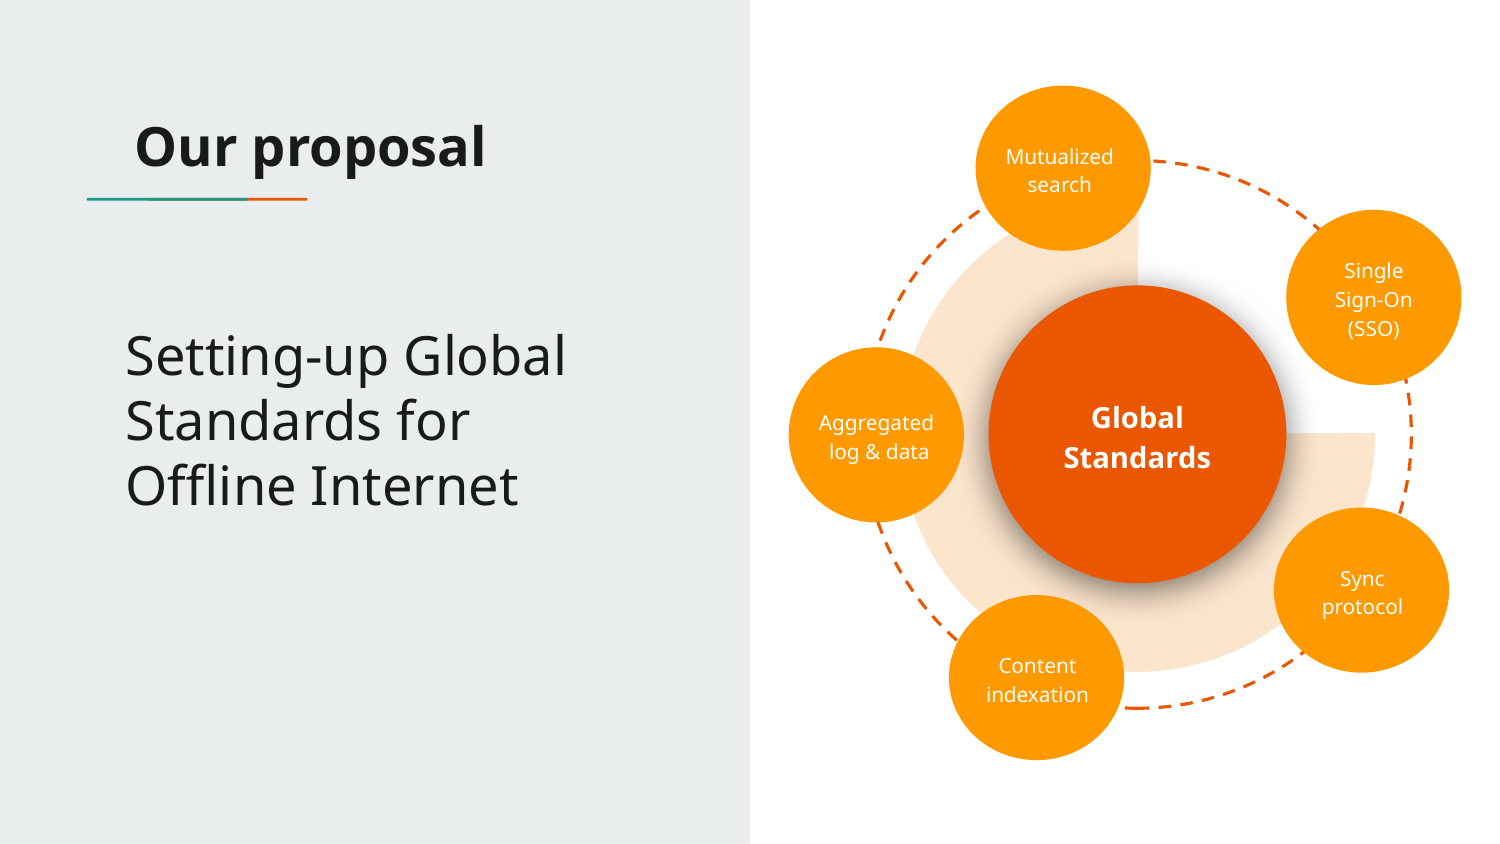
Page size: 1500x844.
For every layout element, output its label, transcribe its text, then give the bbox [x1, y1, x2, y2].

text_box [1285, 209, 1462, 386]
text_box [948, 594, 1125, 761]
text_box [863, 160, 1412, 709]
title Our proposal [119, 97, 553, 186]
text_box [1273, 507, 1450, 673]
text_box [788, 346, 965, 523]
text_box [975, 85, 1152, 252]
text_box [988, 285, 1287, 584]
title Setting-up Global Standards for Offline Internet [110, 306, 653, 584]
